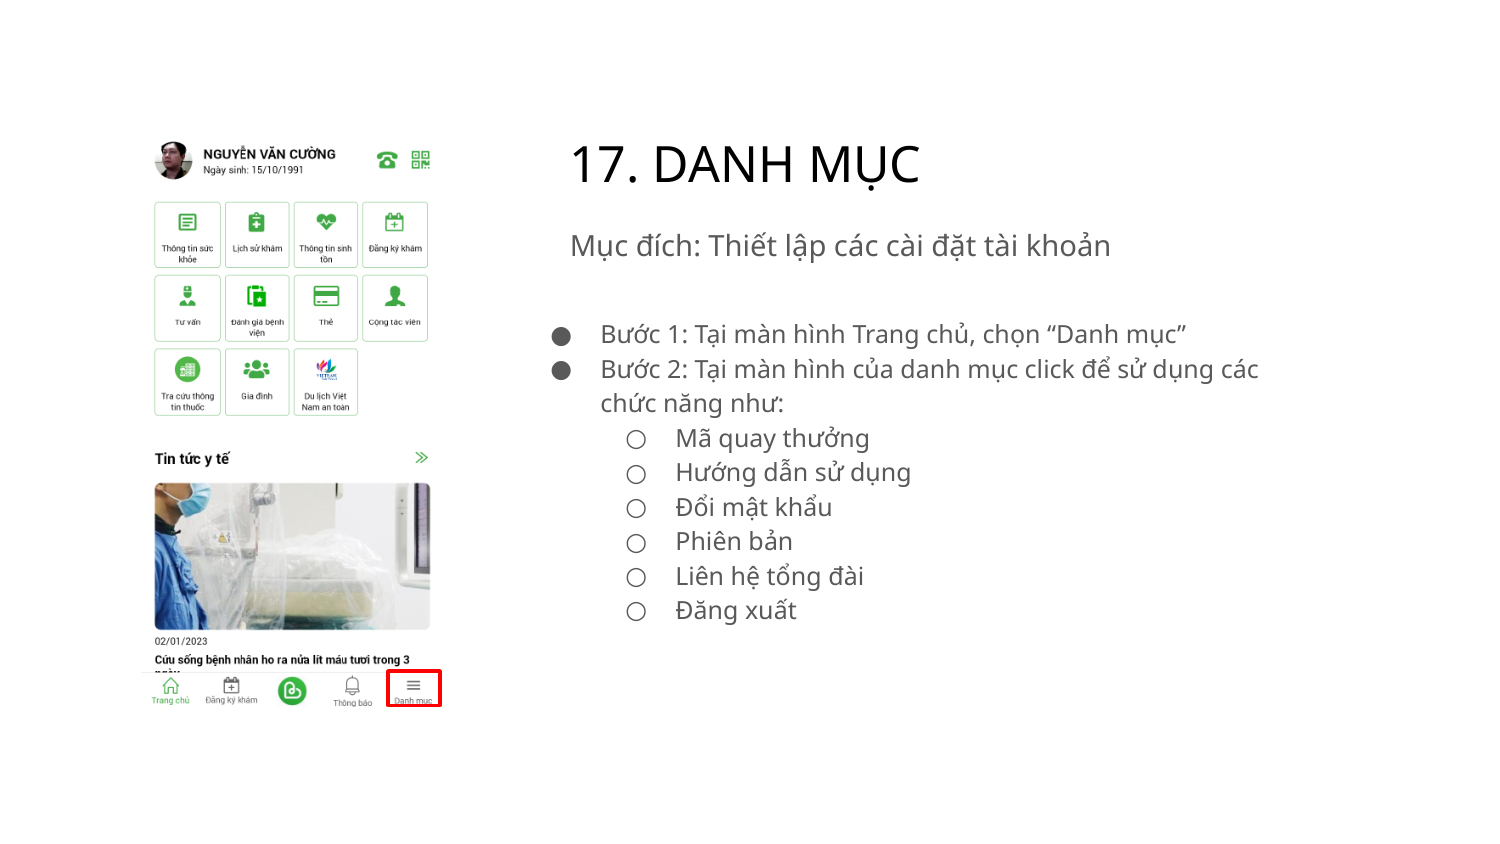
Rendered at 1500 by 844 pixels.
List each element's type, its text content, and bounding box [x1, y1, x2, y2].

title 17. DANH MỤC [554, 113, 941, 207]
text_box Mục đích: Thiết lập các cài đặt tài khoản [554, 211, 1365, 277]
list Bước 1: Tại màn hình Trang chủ, chọn “Danh mục” Bước 2: Tại màn hình của danh mục click để sử dụng các chức năng như: Mã quay thưởng Hướng dẫn sử dụng Đổi mật khẩu Phiên bản Liên hệ tổng đài Đăng xuất [510, 299, 1321, 658]
picture [140, 127, 443, 707]
